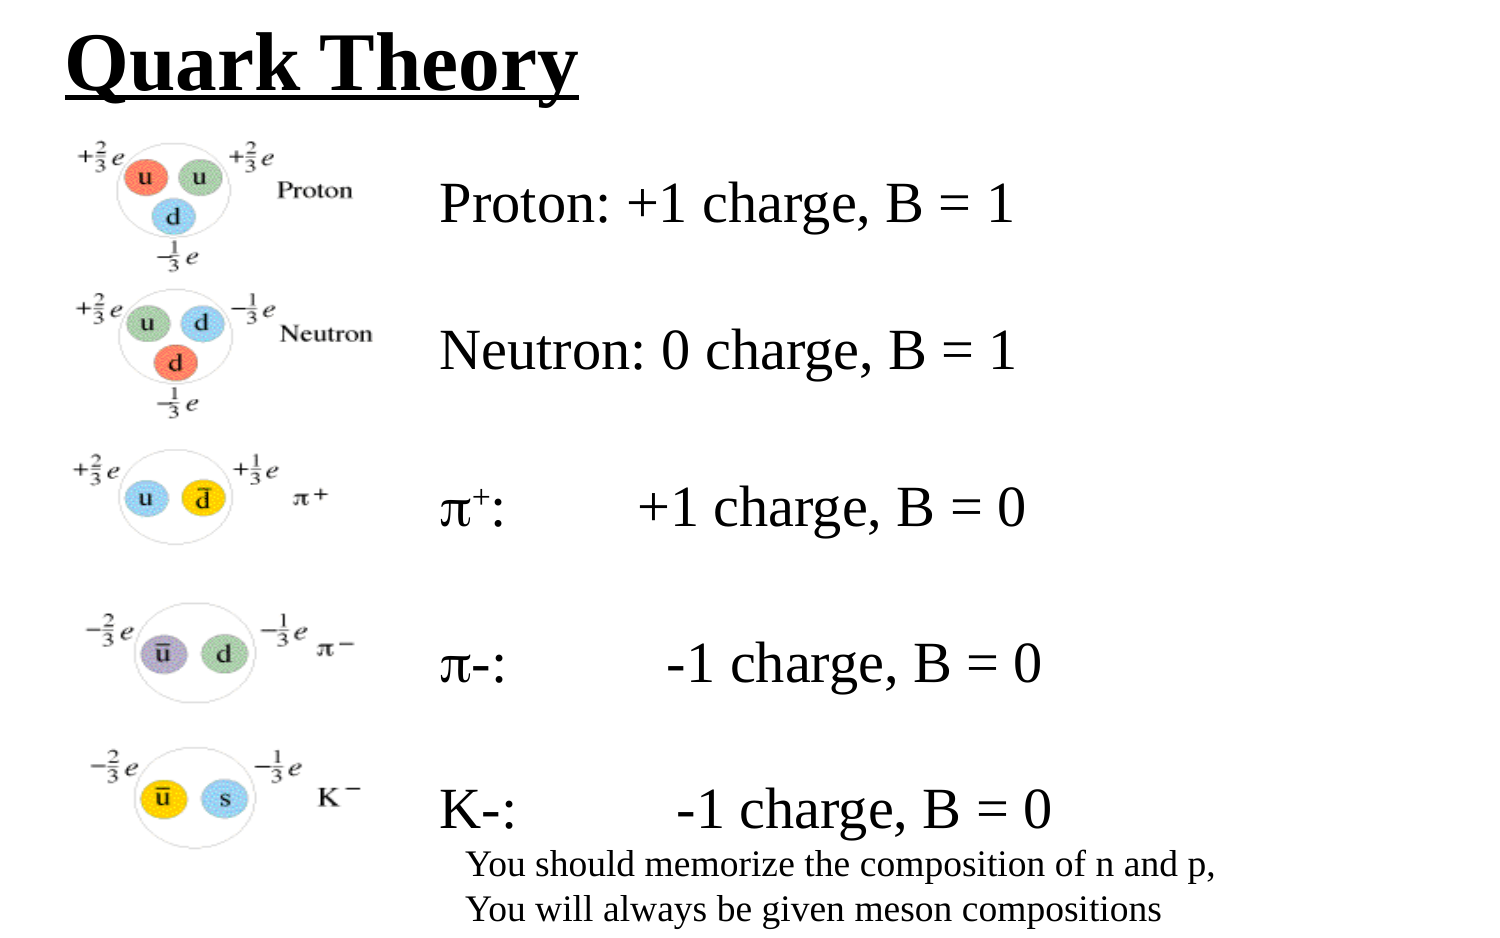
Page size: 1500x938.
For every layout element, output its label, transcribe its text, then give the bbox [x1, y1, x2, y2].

text_box +: +1 charge, B = 0 [425, 460, 1500, 545]
text_box Neutron: 0 charge, B = 1 [425, 304, 1500, 389]
text_box Proton: +1 charge, B = 1 [425, 156, 1500, 241]
text_box You should memorize the composition of n and p, You will always be given meson compositions [450, 831, 1241, 936]
picture [49, 114, 390, 865]
text_box -: -1 charge, B = 0 [425, 616, 1500, 702]
text_box K-: -1 charge, B = 0 [425, 762, 1500, 848]
text_box Quark Theory [49, 0, 1038, 115]
